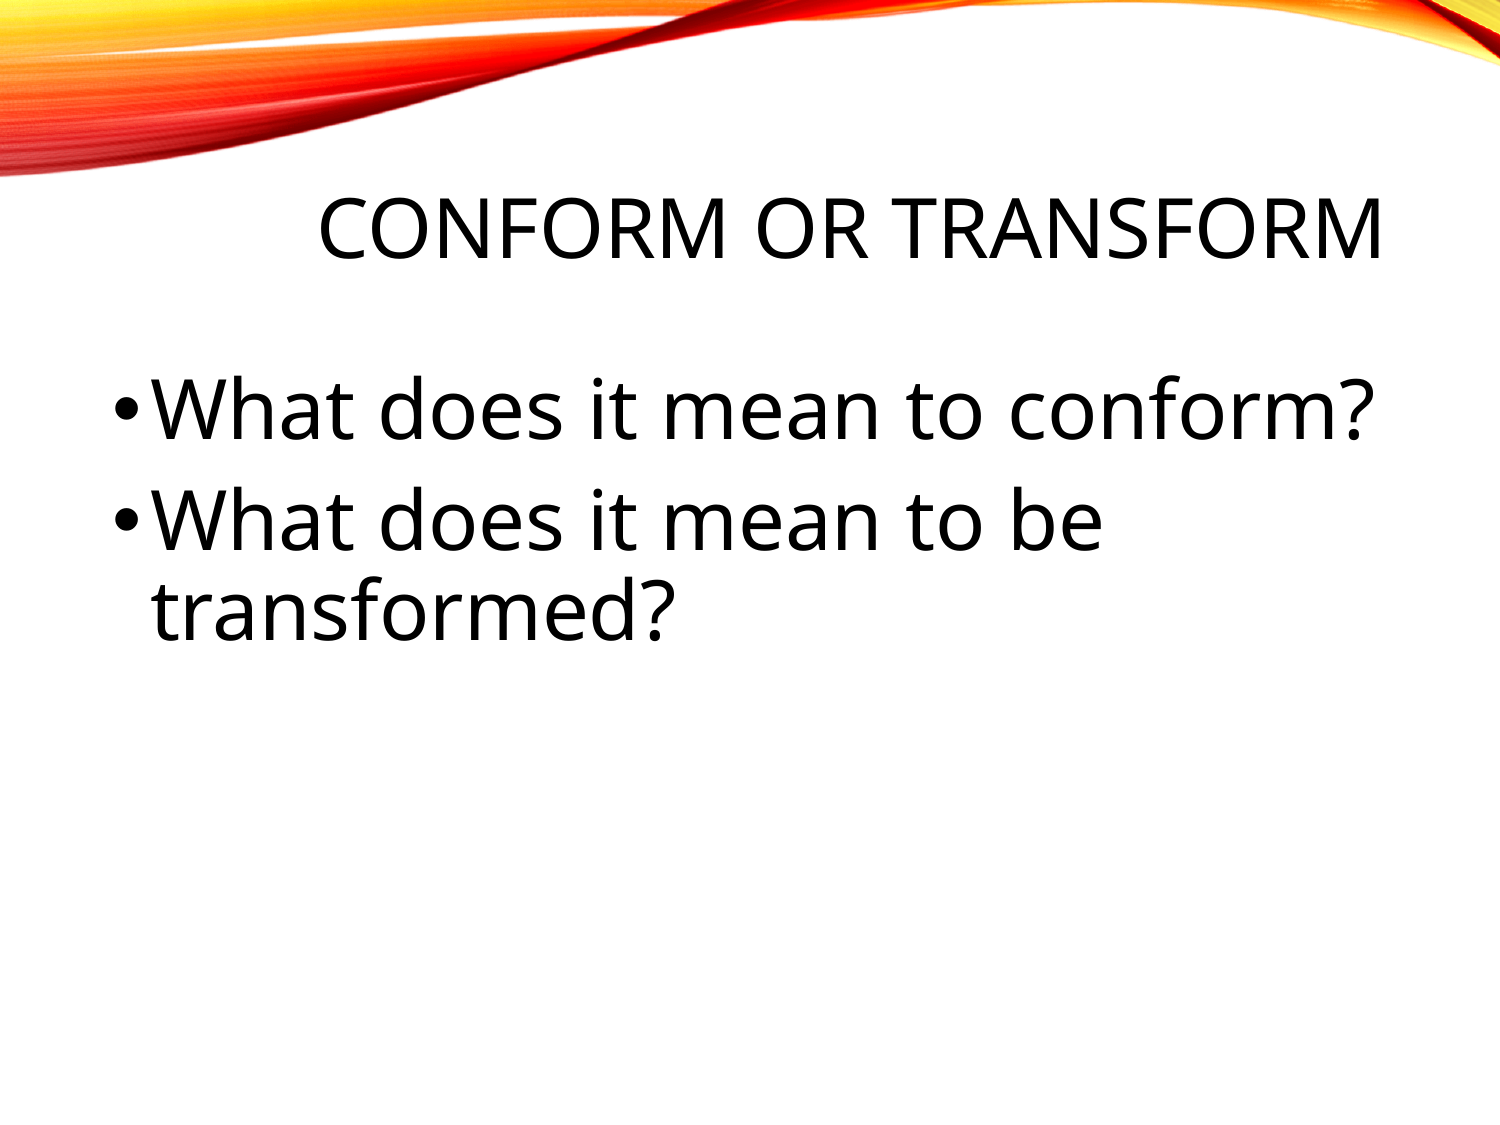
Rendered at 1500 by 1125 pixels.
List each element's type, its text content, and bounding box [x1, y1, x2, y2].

list What does it mean to conform? What does it mean to be transformed? [97, 360, 1403, 1028]
title Conform or Transform [97, 125, 1403, 338]
picture [0, 0, 1500, 178]
